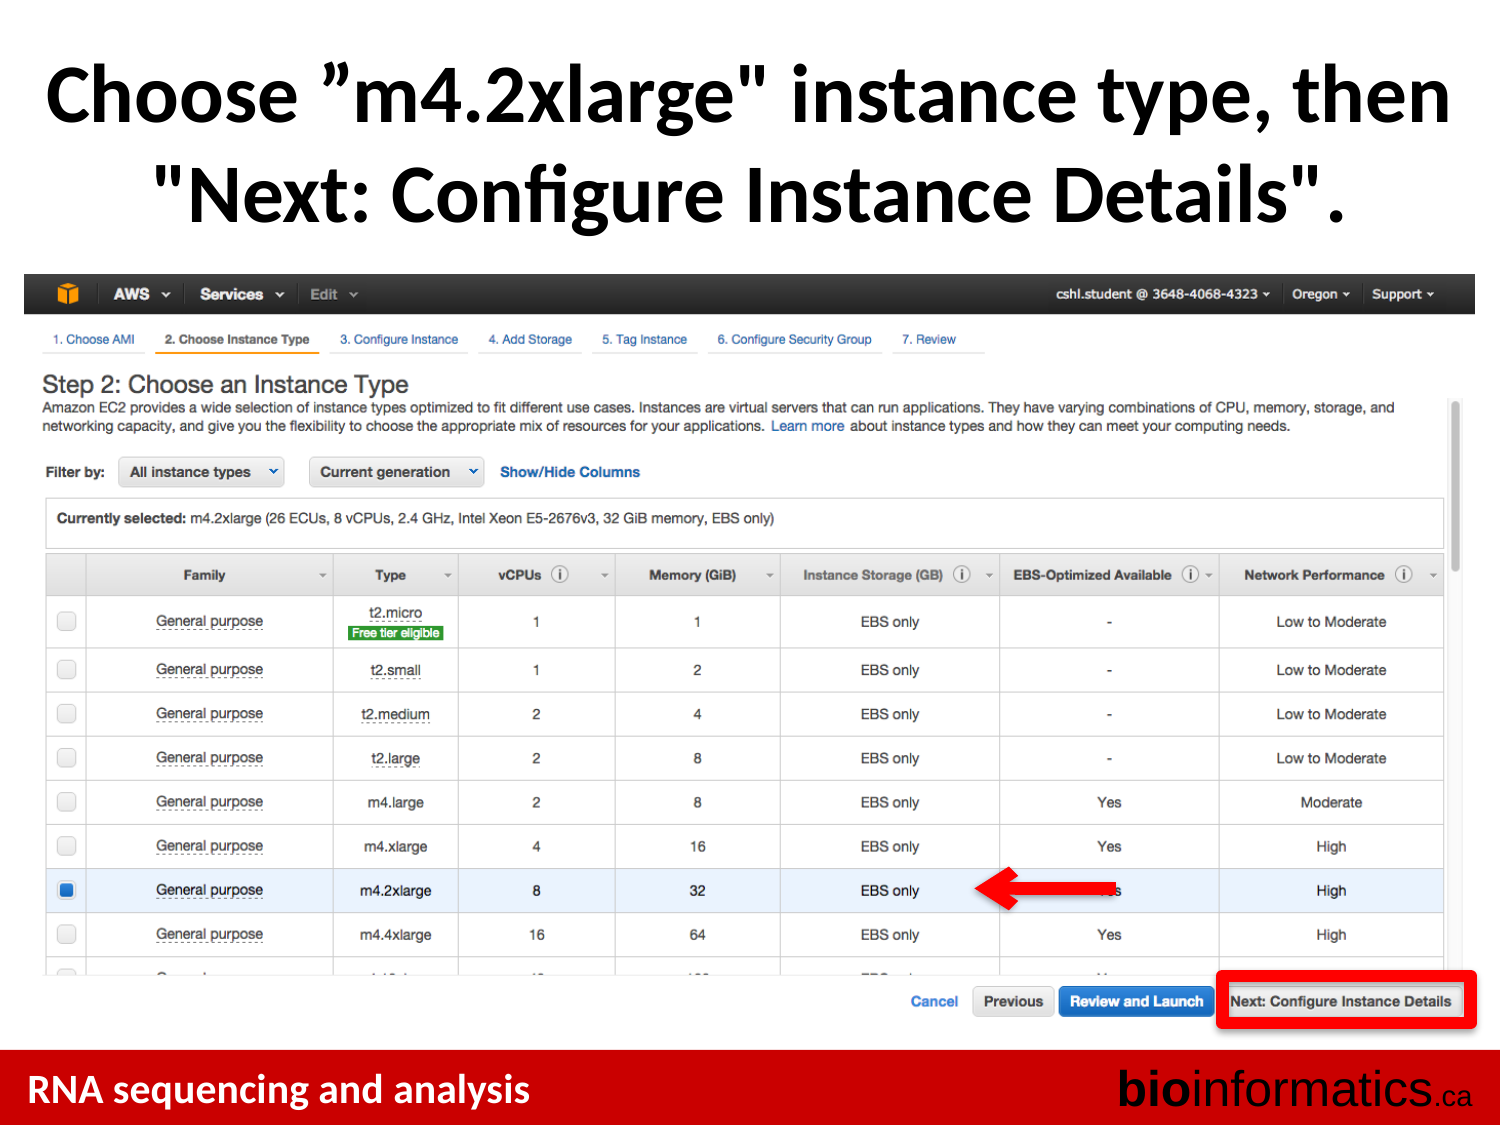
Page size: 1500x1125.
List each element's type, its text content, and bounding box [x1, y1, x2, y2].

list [24, 262, 1476, 1038]
title Choose ”m4.2xlarge" instance type, then "Next: Configure Instance Details". [24, 45, 1475, 233]
